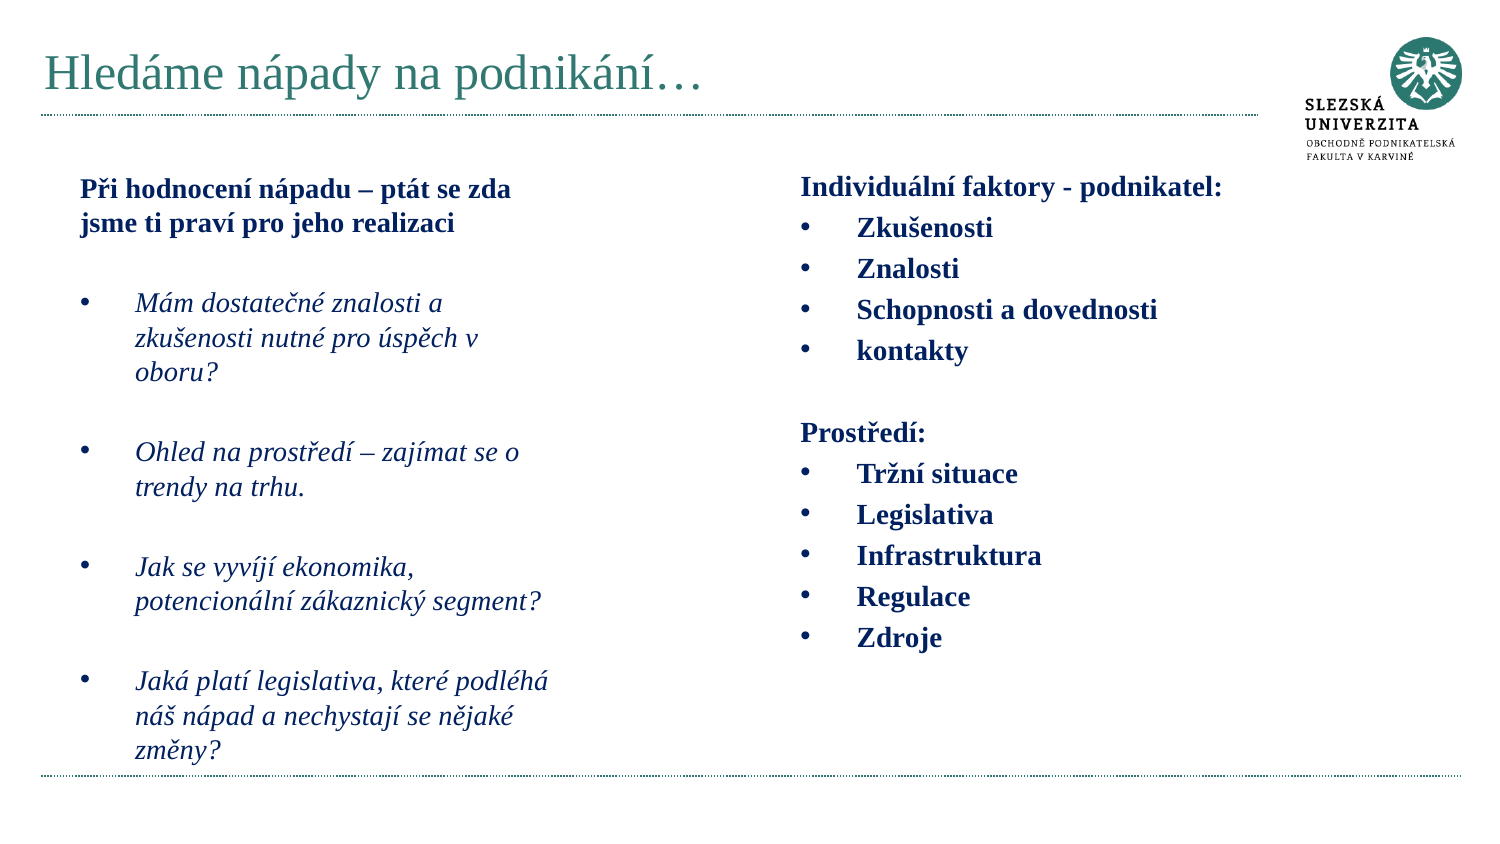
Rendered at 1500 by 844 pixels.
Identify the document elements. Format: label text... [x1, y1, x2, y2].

text_box Individuální faktory - podnikatel: Zkušenosti Znalosti Schopnosti a dovednosti kontakty Prostředí: Tržní situace Legislativa Infrastruktura Regulace Zdroje [785, 119, 1306, 734]
picture [1305, 37, 1462, 160]
title Hledáme nápady na podnikání… [29, 32, 928, 116]
text_box Při hodnocení nápadu – ptát se zda jsme ti praví pro jeho realizaci Mám dostatečné znalosti a zkušenosti nutné pro úspěch v oboru? Ohled na prostředí – zajímat se o trendy na trhu. Jak se vyvíjí ekonomika, potencionální zákaznický segment? Jaká platí legislativa, které podléhá náš nápad a nechystají se nějaké změny? [64, 161, 585, 777]
